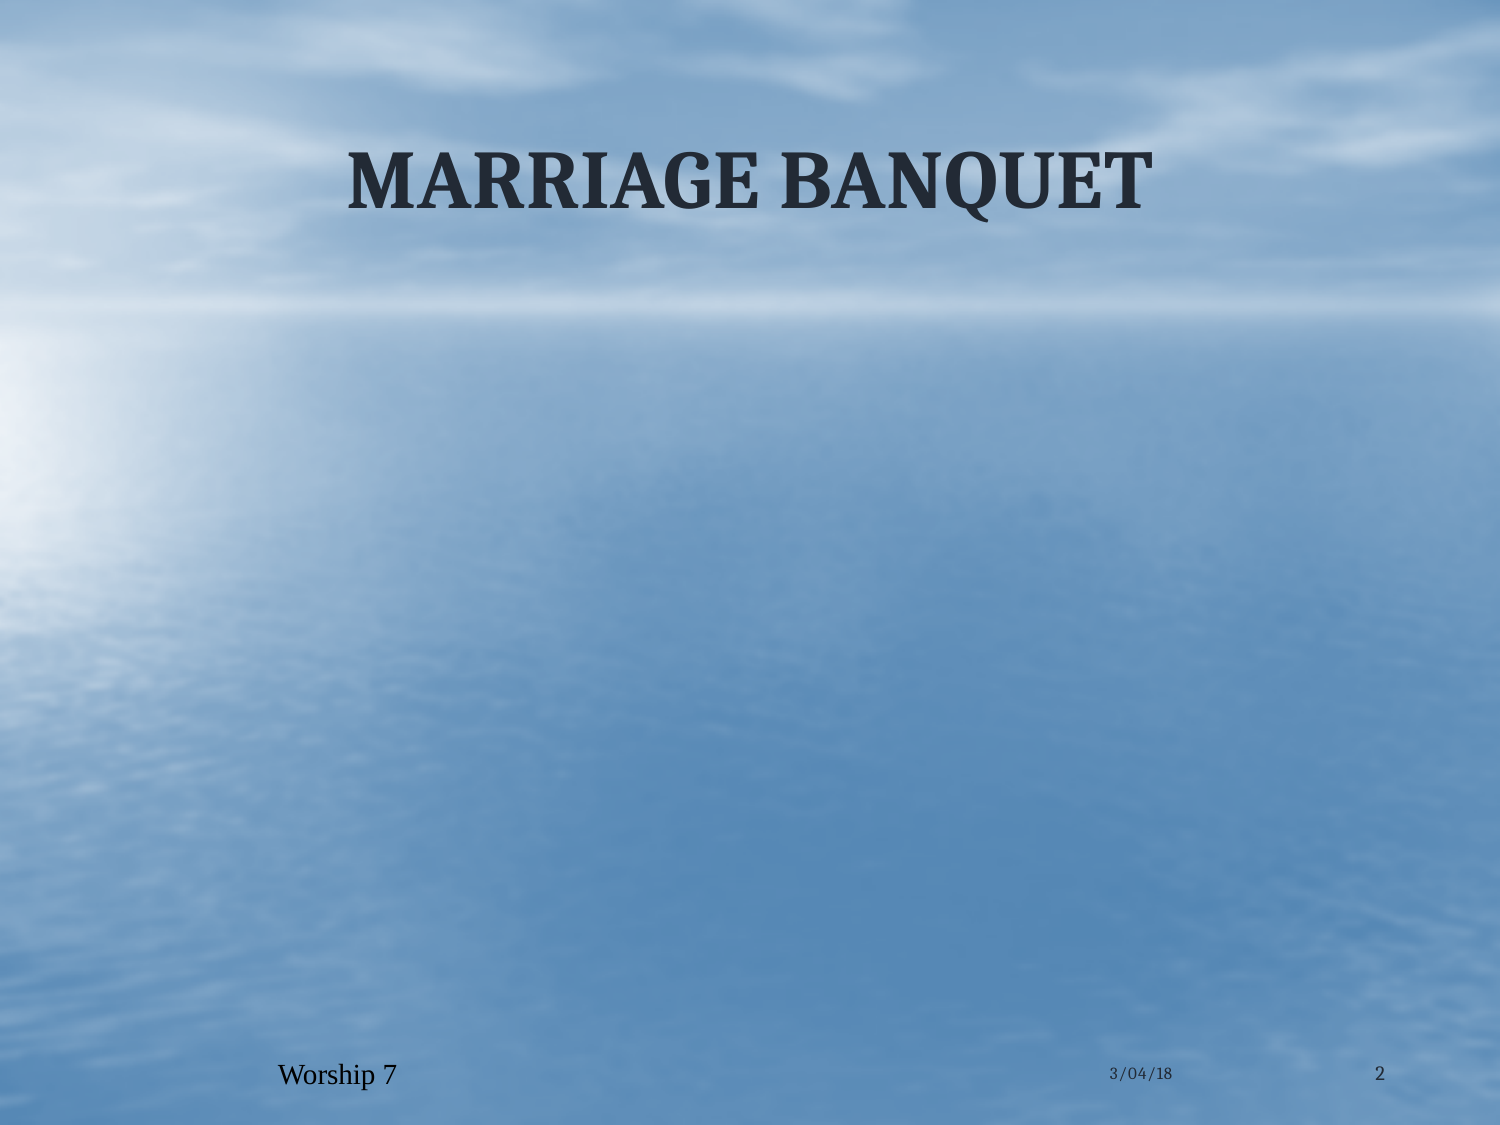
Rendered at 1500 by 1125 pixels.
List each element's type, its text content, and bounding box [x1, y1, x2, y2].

title Marriage Banquet [99, 45, 1400, 233]
footer Worship 7 [99, 1042, 575, 1103]
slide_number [937, 1042, 1188, 1103]
slide_number 2 [1237, 1042, 1400, 1103]
